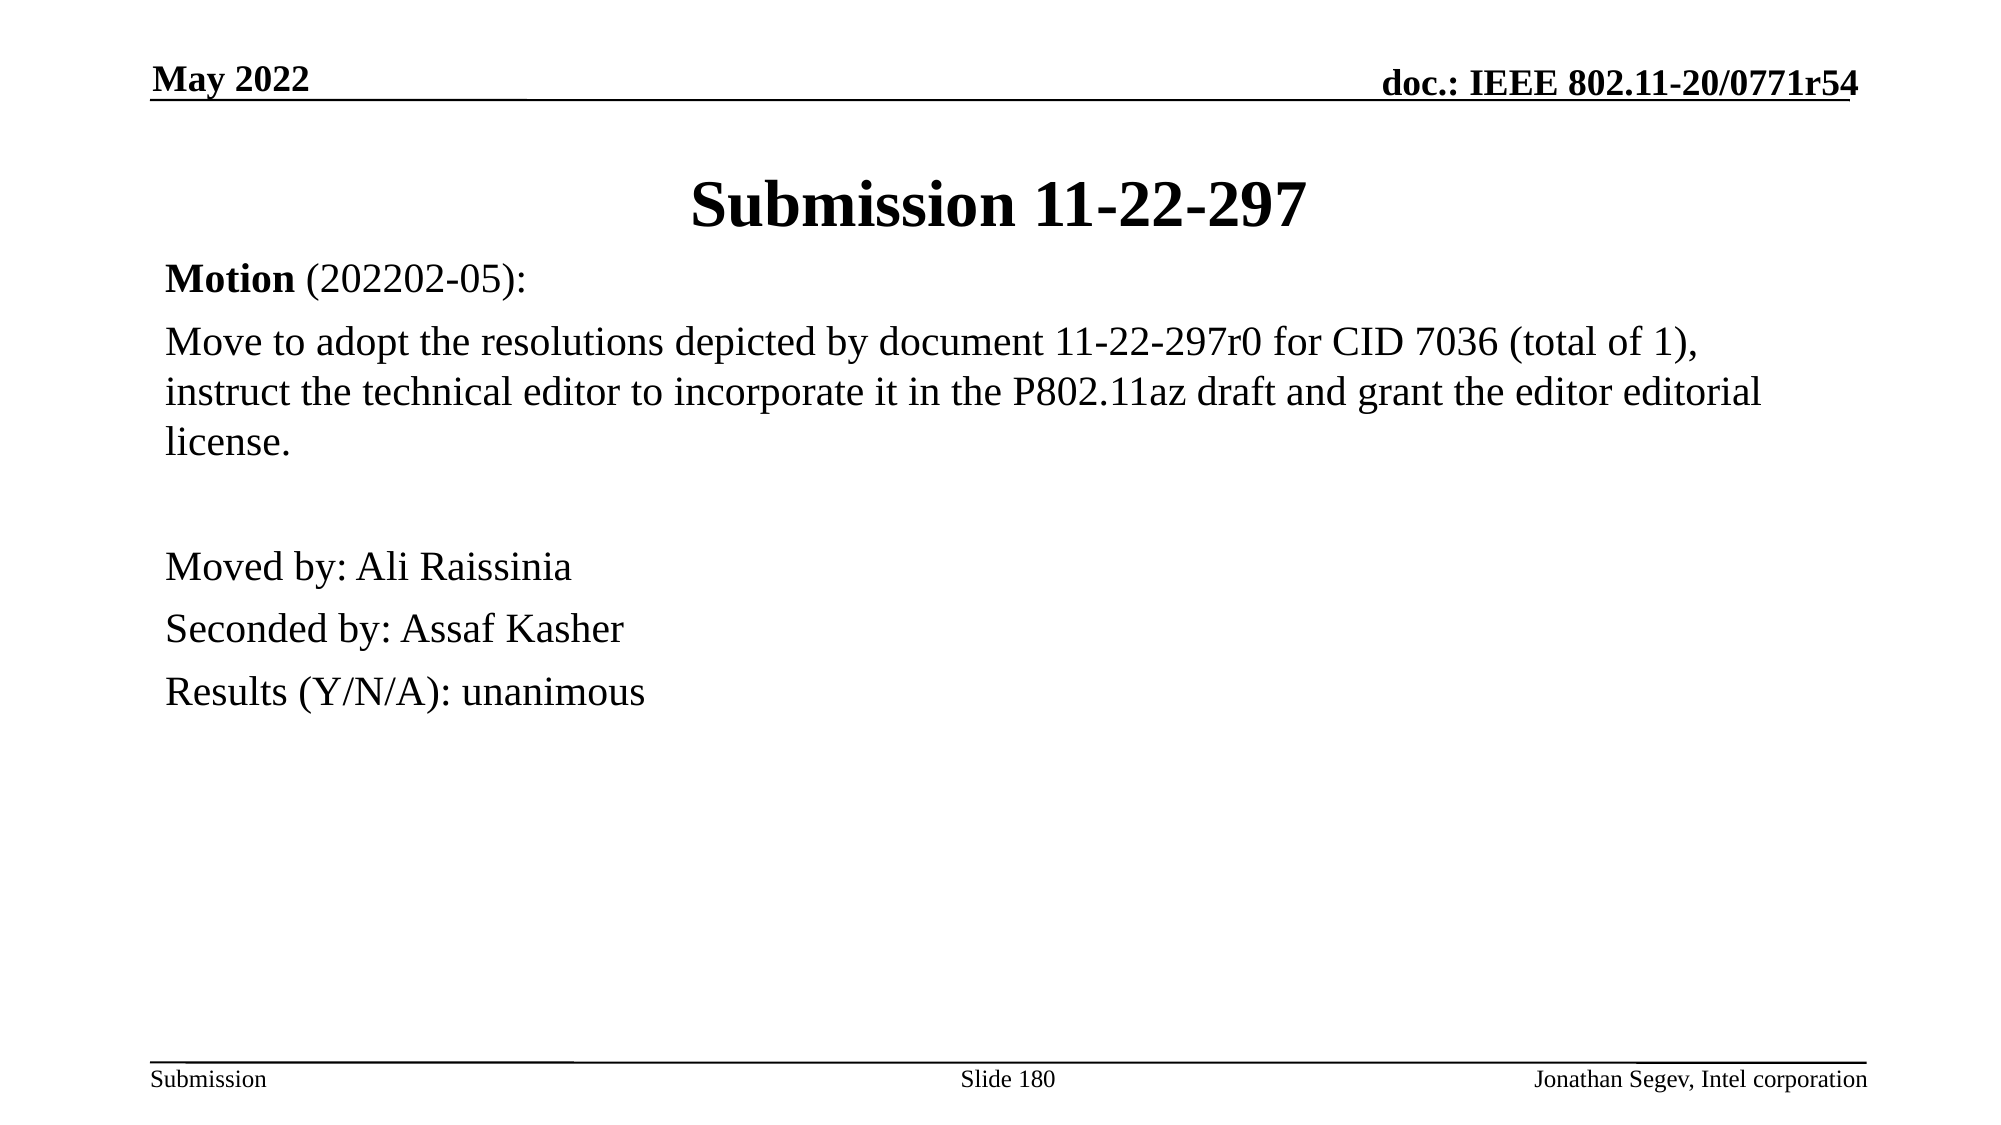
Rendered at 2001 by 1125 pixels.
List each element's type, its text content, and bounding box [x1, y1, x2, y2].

slide_number Slide 180 [950, 1061, 1067, 1123]
footer Jonathan Segev, Intel corporation [1171, 1061, 1869, 1093]
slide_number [152, 54, 563, 100]
list Motion (202202-05): Move to adopt the resolutions depicted by document 11-22-297r0 for CID 7036 (total of 1), instruct the technical editor to incorporate it in the P802.11az draft and grant the editor editorial license. Moved by: Ali Raissinia Seconded by: Assaf Kasher Results (Y/N/A): unanimous [149, 243, 1850, 1000]
title Submission 11-22-297 [149, 112, 1850, 243]
